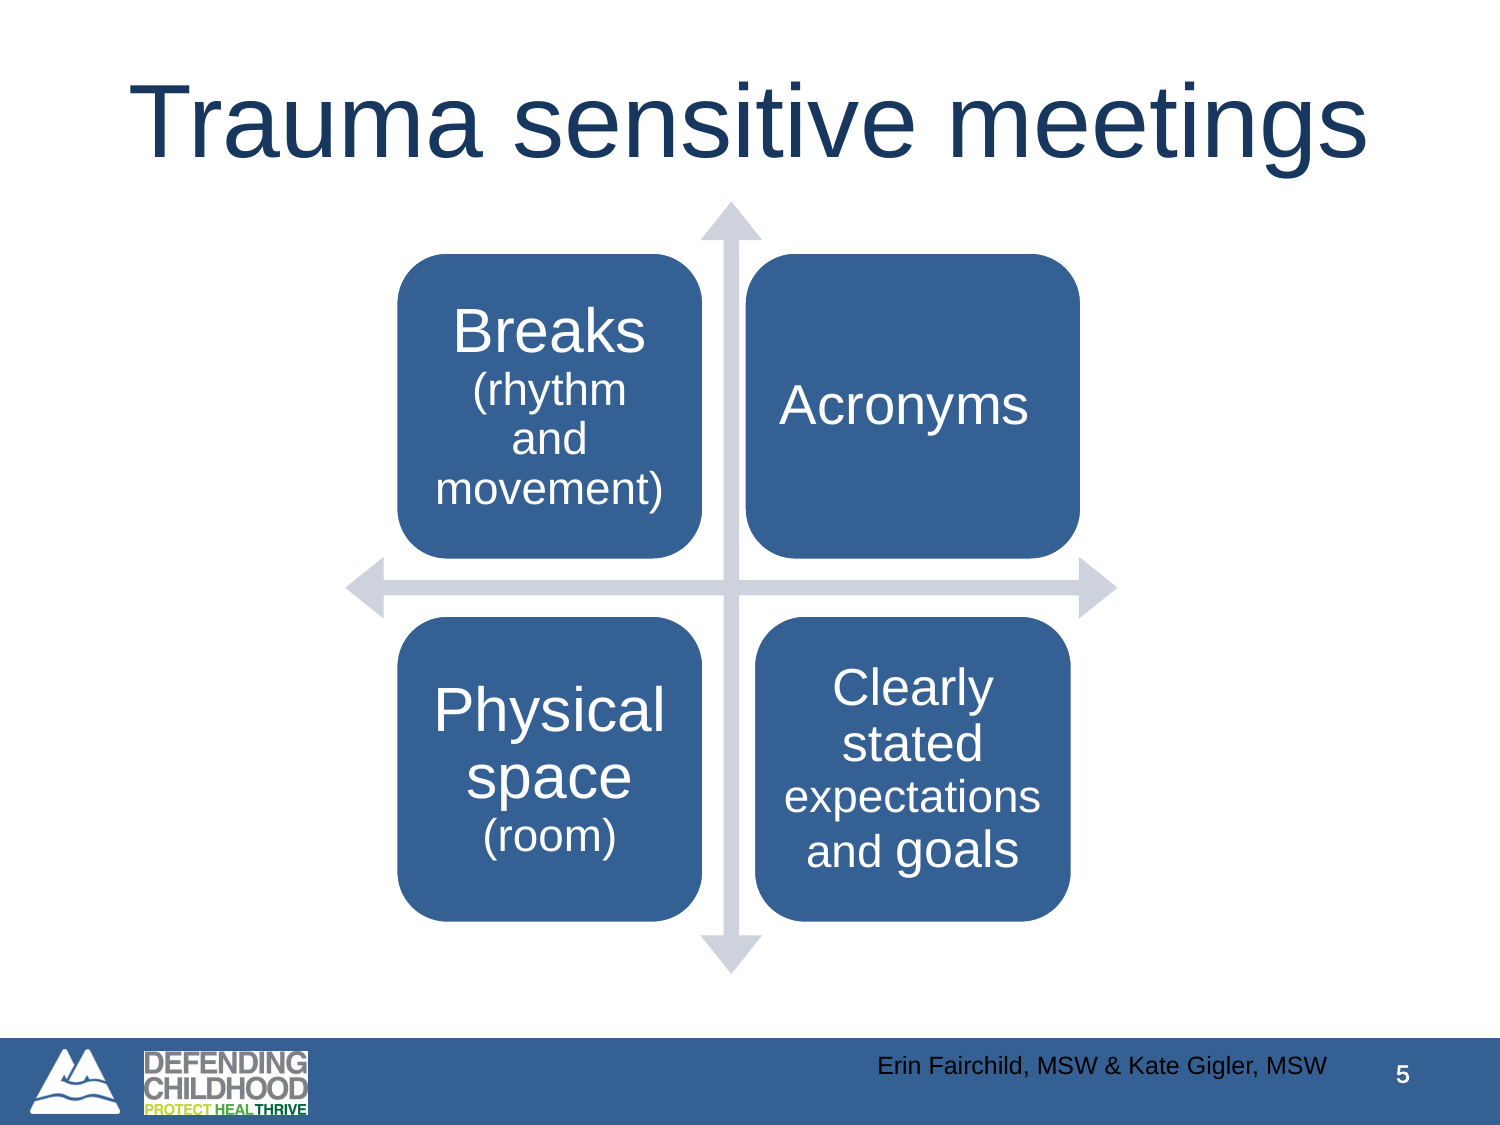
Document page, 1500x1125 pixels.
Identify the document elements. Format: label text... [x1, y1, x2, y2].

slide_number 5 [1074, 1042, 1425, 1103]
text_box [144, 201, 1319, 975]
picture [0, 0, 1500, 1125]
title Trauma sensitive meetings [75, 45, 1425, 233]
slide_number Erin Fairchild, MSW & Kate Gigler, MSW [862, 1042, 1377, 1121]
